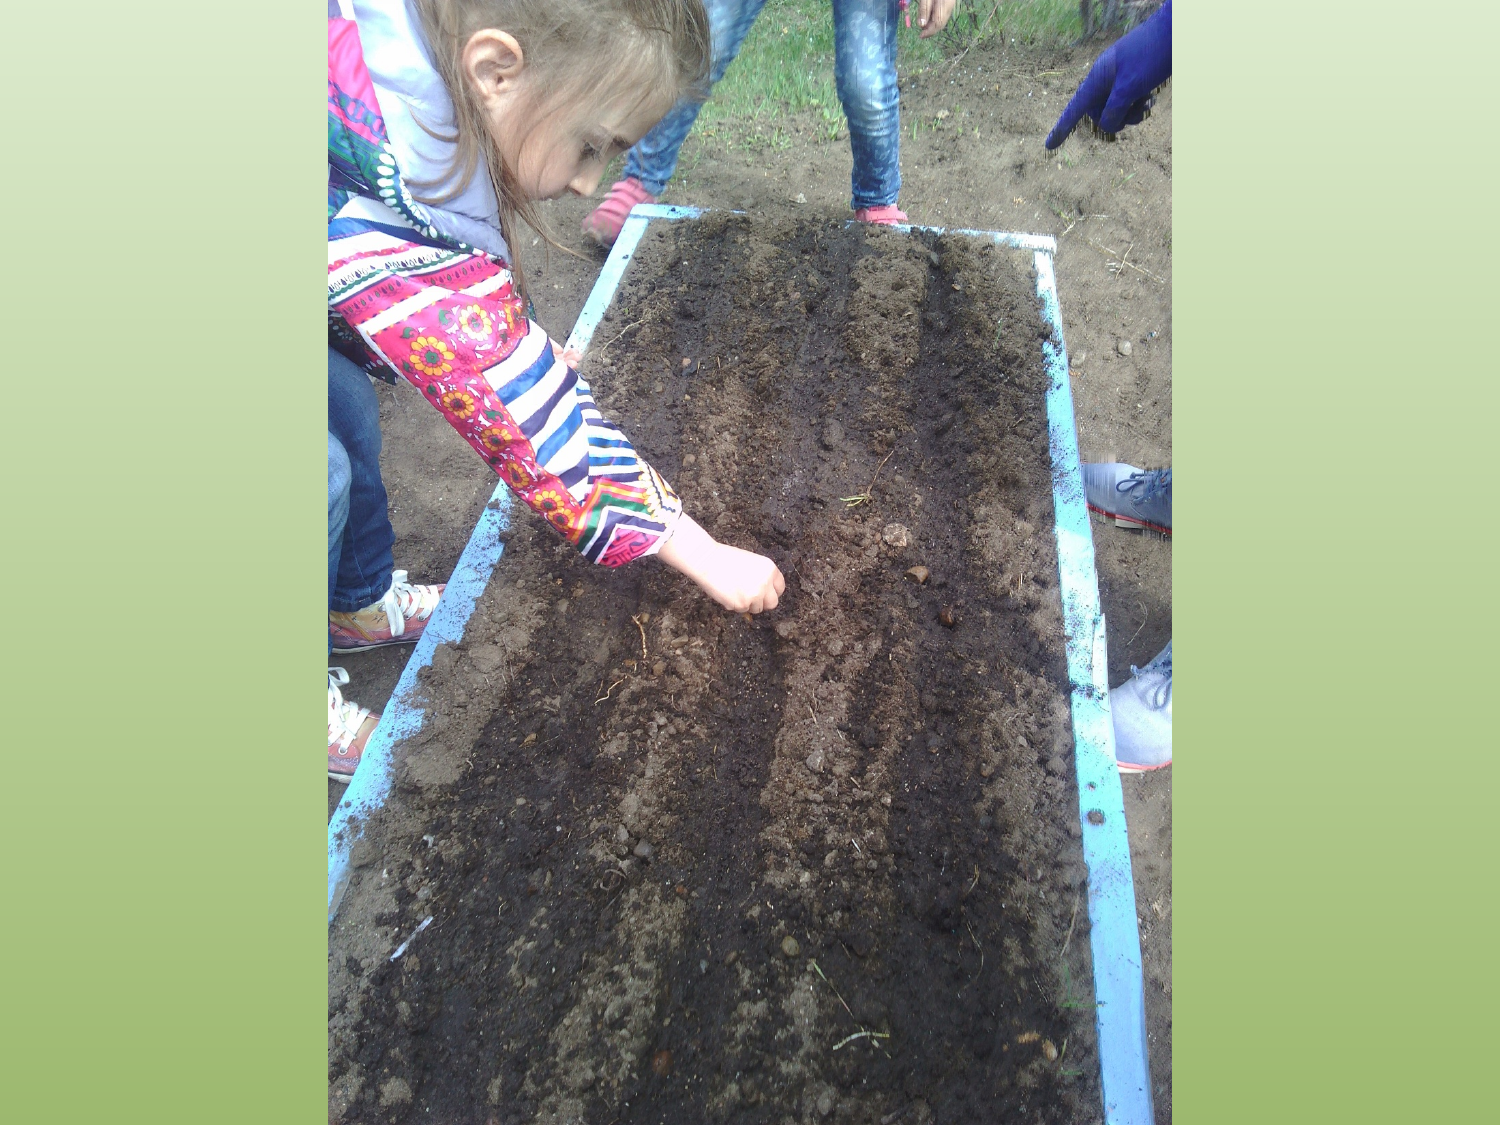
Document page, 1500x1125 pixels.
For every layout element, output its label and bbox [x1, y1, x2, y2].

picture [327, 0, 1173, 1125]
